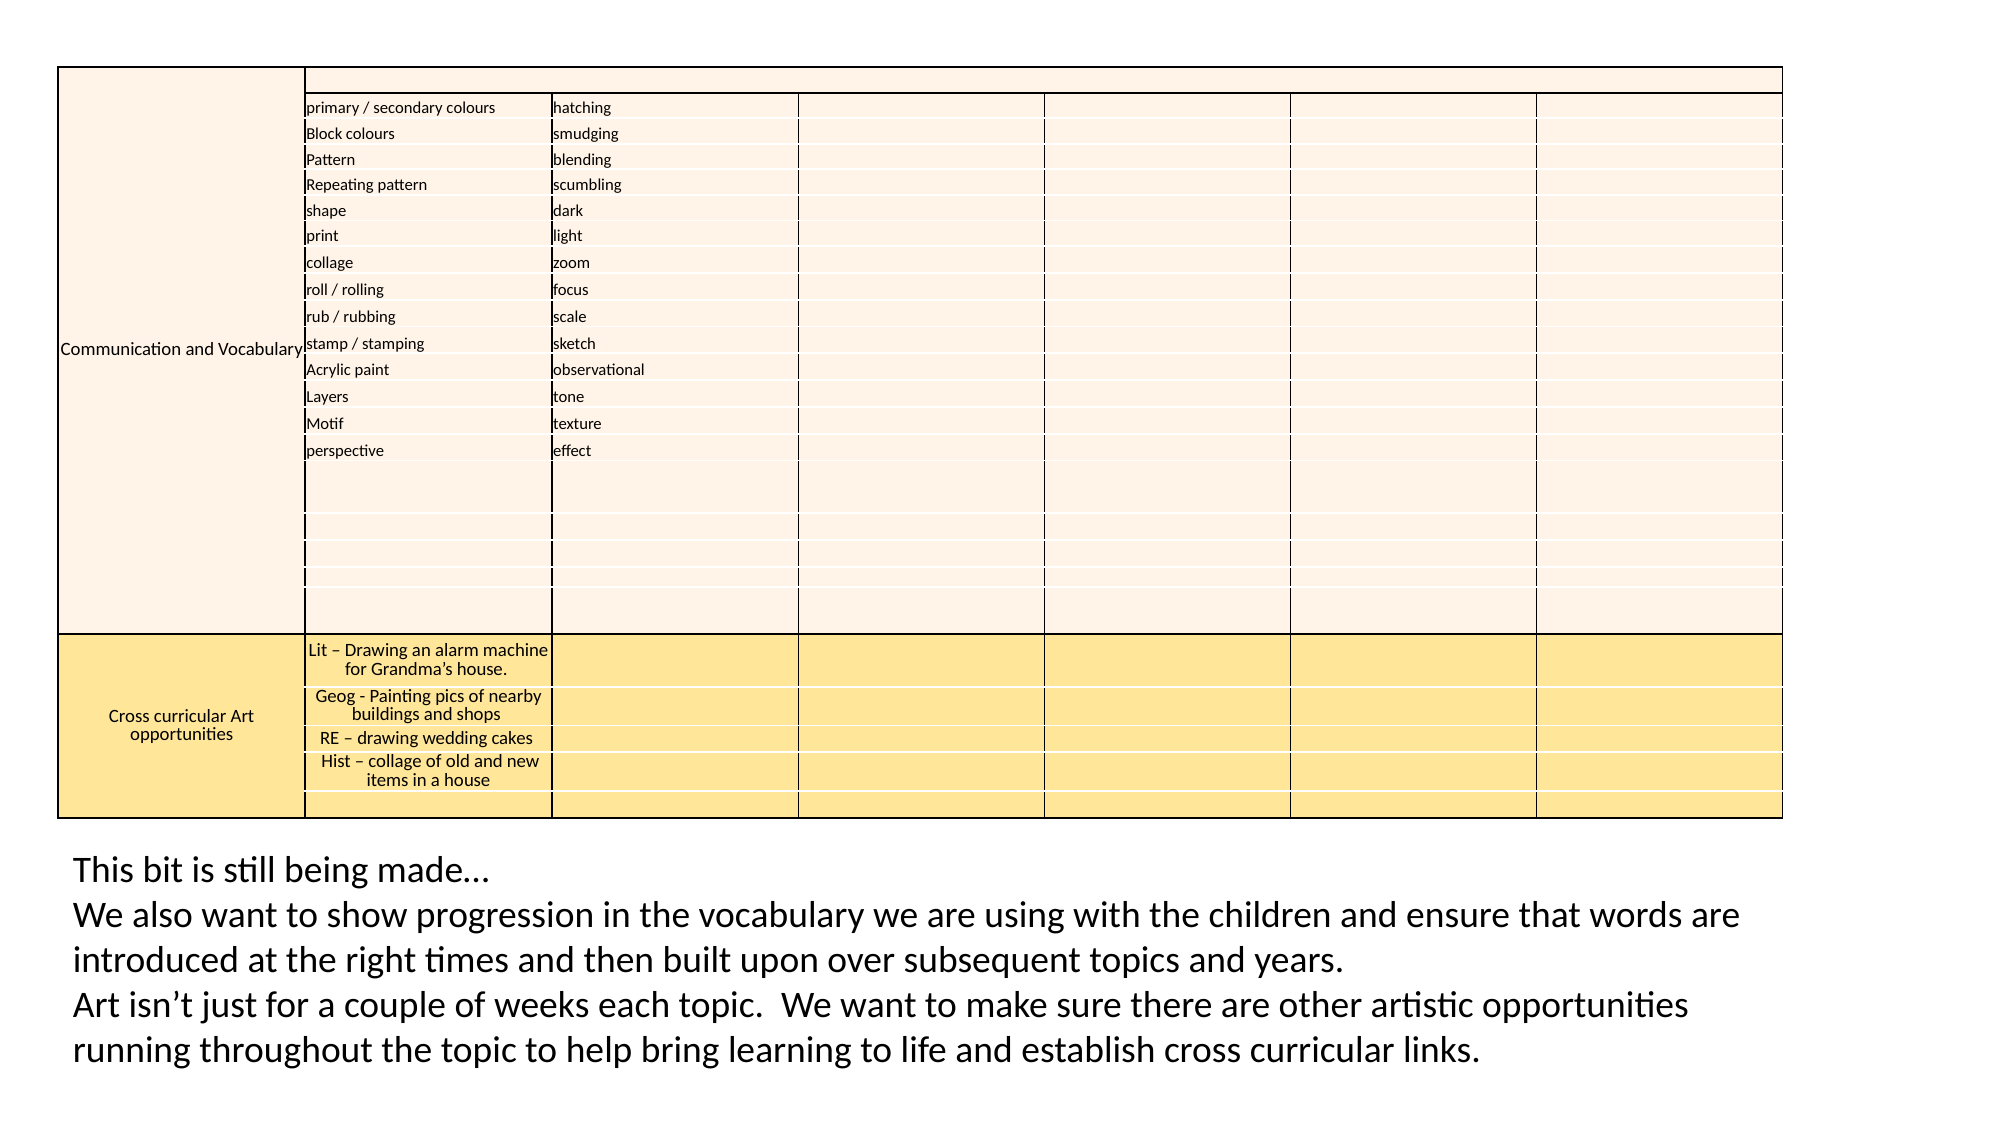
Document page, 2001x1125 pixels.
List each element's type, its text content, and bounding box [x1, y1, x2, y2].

table_cell [1045, 753, 1290, 790]
table_cell [1045, 301, 1290, 326]
table_cell [1291, 301, 1536, 326]
table_cell Repeating pattern [306, 170, 551, 194]
table_cell [1537, 408, 1782, 433]
table_cell [1045, 145, 1290, 168]
table_cell [1537, 568, 1782, 586]
table_cell Cross curricular Art opportunities [59, 635, 304, 817]
table_cell [1291, 688, 1536, 725]
table_cell [1291, 94, 1536, 117]
table_cell blending [553, 145, 798, 168]
table_cell [1291, 247, 1536, 272]
table_cell [553, 568, 798, 586]
table_cell print [306, 221, 551, 245]
table_cell [799, 588, 1044, 633]
table_cell [1045, 461, 1290, 512]
table_cell [553, 514, 798, 539]
table_cell [1537, 514, 1782, 539]
table_cell [553, 726, 798, 751]
table_cell dark [553, 196, 798, 220]
table_cell [306, 568, 551, 586]
table_cell [1291, 541, 1536, 566]
table_cell [306, 514, 551, 539]
table_cell sketch [553, 327, 798, 352]
table_cell [1045, 568, 1290, 586]
table_cell [1045, 196, 1290, 220]
table_cell [553, 753, 798, 790]
table_cell [553, 588, 798, 633]
table_cell effect [553, 435, 798, 460]
table_cell [1045, 726, 1290, 751]
table_cell [1045, 221, 1290, 245]
table_cell [553, 688, 798, 725]
table_cell hatching [553, 94, 798, 117]
table_cell [1537, 301, 1782, 326]
table_cell Layers [306, 381, 551, 406]
table_cell [799, 435, 1044, 460]
table_cell [1045, 635, 1290, 686]
table_cell [1045, 381, 1290, 406]
table_cell [553, 792, 798, 817]
table_cell Hist – collage of old and new items in a house [306, 753, 551, 790]
table_cell Acrylic paint [306, 354, 551, 379]
table_cell roll / rolling [306, 274, 551, 299]
table_cell focus [553, 274, 798, 299]
table_cell perspective [306, 435, 551, 460]
table_cell [799, 726, 1044, 751]
table_cell [1291, 588, 1536, 633]
table_cell [1291, 514, 1536, 539]
table_cell [306, 461, 551, 512]
table_cell Pattern [306, 145, 551, 168]
table_cell Block colours [306, 119, 551, 143]
table_cell [1045, 327, 1290, 352]
table_cell [1045, 792, 1290, 817]
table_cell [799, 753, 1044, 790]
table_cell [1537, 145, 1782, 168]
table_cell [799, 408, 1044, 433]
table_cell [306, 792, 551, 817]
table_cell [1045, 274, 1290, 299]
table_header [306, 68, 1782, 92]
table_cell [1537, 221, 1782, 245]
table_cell primary / secondary colours [306, 94, 551, 117]
table_cell light [553, 221, 798, 245]
table_cell [1537, 247, 1782, 272]
table_cell [1537, 196, 1782, 220]
table_cell [1045, 435, 1290, 460]
table_cell [1537, 688, 1782, 725]
table_cell [1291, 635, 1536, 686]
table_header Communication and Vocabulary [59, 68, 304, 633]
table_cell rub / rubbing [306, 301, 551, 326]
table_cell collage [306, 247, 551, 272]
table_cell [1537, 94, 1782, 117]
table_cell [799, 247, 1044, 272]
table_cell [553, 635, 798, 686]
table_cell [1537, 726, 1782, 751]
table_cell [1291, 354, 1536, 379]
table_cell [1291, 145, 1536, 168]
table_cell stamp / stamping [306, 327, 551, 352]
table_cell [1291, 381, 1536, 406]
table_cell [1291, 408, 1536, 433]
table_cell [553, 541, 798, 566]
table_cell [1537, 753, 1782, 790]
table_cell [1045, 408, 1290, 433]
table_cell [1045, 170, 1290, 194]
table_cell RE – drawing wedding cakes [306, 726, 551, 751]
table_cell [306, 541, 551, 566]
table_cell [799, 568, 1044, 586]
table_cell [1537, 327, 1782, 352]
table_cell [799, 327, 1044, 352]
table_cell [1045, 588, 1290, 633]
table_cell shape [306, 196, 551, 220]
table_cell [799, 688, 1044, 725]
table_cell [1045, 119, 1290, 143]
table_cell [799, 170, 1044, 194]
table_cell [1291, 435, 1536, 460]
table_cell [1537, 170, 1782, 194]
table_cell [1537, 435, 1782, 460]
table_cell [1291, 792, 1536, 817]
table_cell [1291, 327, 1536, 352]
table_cell [1291, 170, 1536, 194]
table_cell [1291, 274, 1536, 299]
table_cell [1537, 792, 1782, 817]
table_cell [1537, 541, 1782, 566]
table_cell Geog - Painting pics of nearby buildings and shops [306, 688, 551, 725]
table_cell [1537, 274, 1782, 299]
table_cell [1291, 196, 1536, 220]
table_cell [1291, 568, 1536, 586]
table_cell [799, 301, 1044, 326]
table_cell scumbling [553, 170, 798, 194]
table_cell [1291, 119, 1536, 143]
table_cell tone [553, 381, 798, 406]
table_cell [799, 514, 1044, 539]
table_cell [799, 145, 1044, 168]
table_cell Motif [306, 408, 551, 433]
table_cell [1537, 588, 1782, 633]
table_cell [1537, 354, 1782, 379]
table_cell scale [553, 301, 798, 326]
table_cell [799, 541, 1044, 566]
table_cell [1045, 688, 1290, 725]
table_cell [1045, 94, 1290, 117]
table_cell [1537, 119, 1782, 143]
table_cell [799, 196, 1044, 220]
table_cell [1045, 247, 1290, 272]
table_cell [1045, 541, 1290, 566]
table_cell [1537, 461, 1782, 512]
table_cell [799, 635, 1044, 686]
table_cell [799, 381, 1044, 406]
table_cell [799, 461, 1044, 512]
table_cell observational [553, 354, 798, 379]
table_cell texture [553, 408, 798, 433]
table_cell [799, 792, 1044, 817]
table_cell [799, 274, 1044, 299]
table_cell [799, 94, 1044, 117]
table_cell [1537, 635, 1782, 686]
table_cell Lit – Drawing an alarm machine for Grandma’s house. [306, 635, 551, 686]
table_cell [306, 588, 551, 633]
table_cell [1291, 753, 1536, 790]
table_cell smudging [553, 119, 798, 143]
table_cell [1291, 461, 1536, 512]
text_box This bit is still being made… We also want to show progression in the vocabulary we are using with the children and ensure that words are introduced at the right times and then built upon over subsequent topics and years. Art isn’t just for a couple of weeks each topic. We want to make sure there are other artistic opportunities running throughout the topic to help bring learning to life and establish cross curricular links. [58, 837, 1783, 1077]
table_cell [799, 221, 1044, 245]
table_cell [1291, 221, 1536, 245]
table_cell [1045, 354, 1290, 379]
table_cell [1537, 381, 1782, 406]
table_cell zoom [553, 247, 798, 272]
table_cell [799, 119, 1044, 143]
table_cell [1291, 726, 1536, 751]
table_cell [553, 461, 798, 512]
table_cell [799, 354, 1044, 379]
table_cell [1045, 514, 1290, 539]
